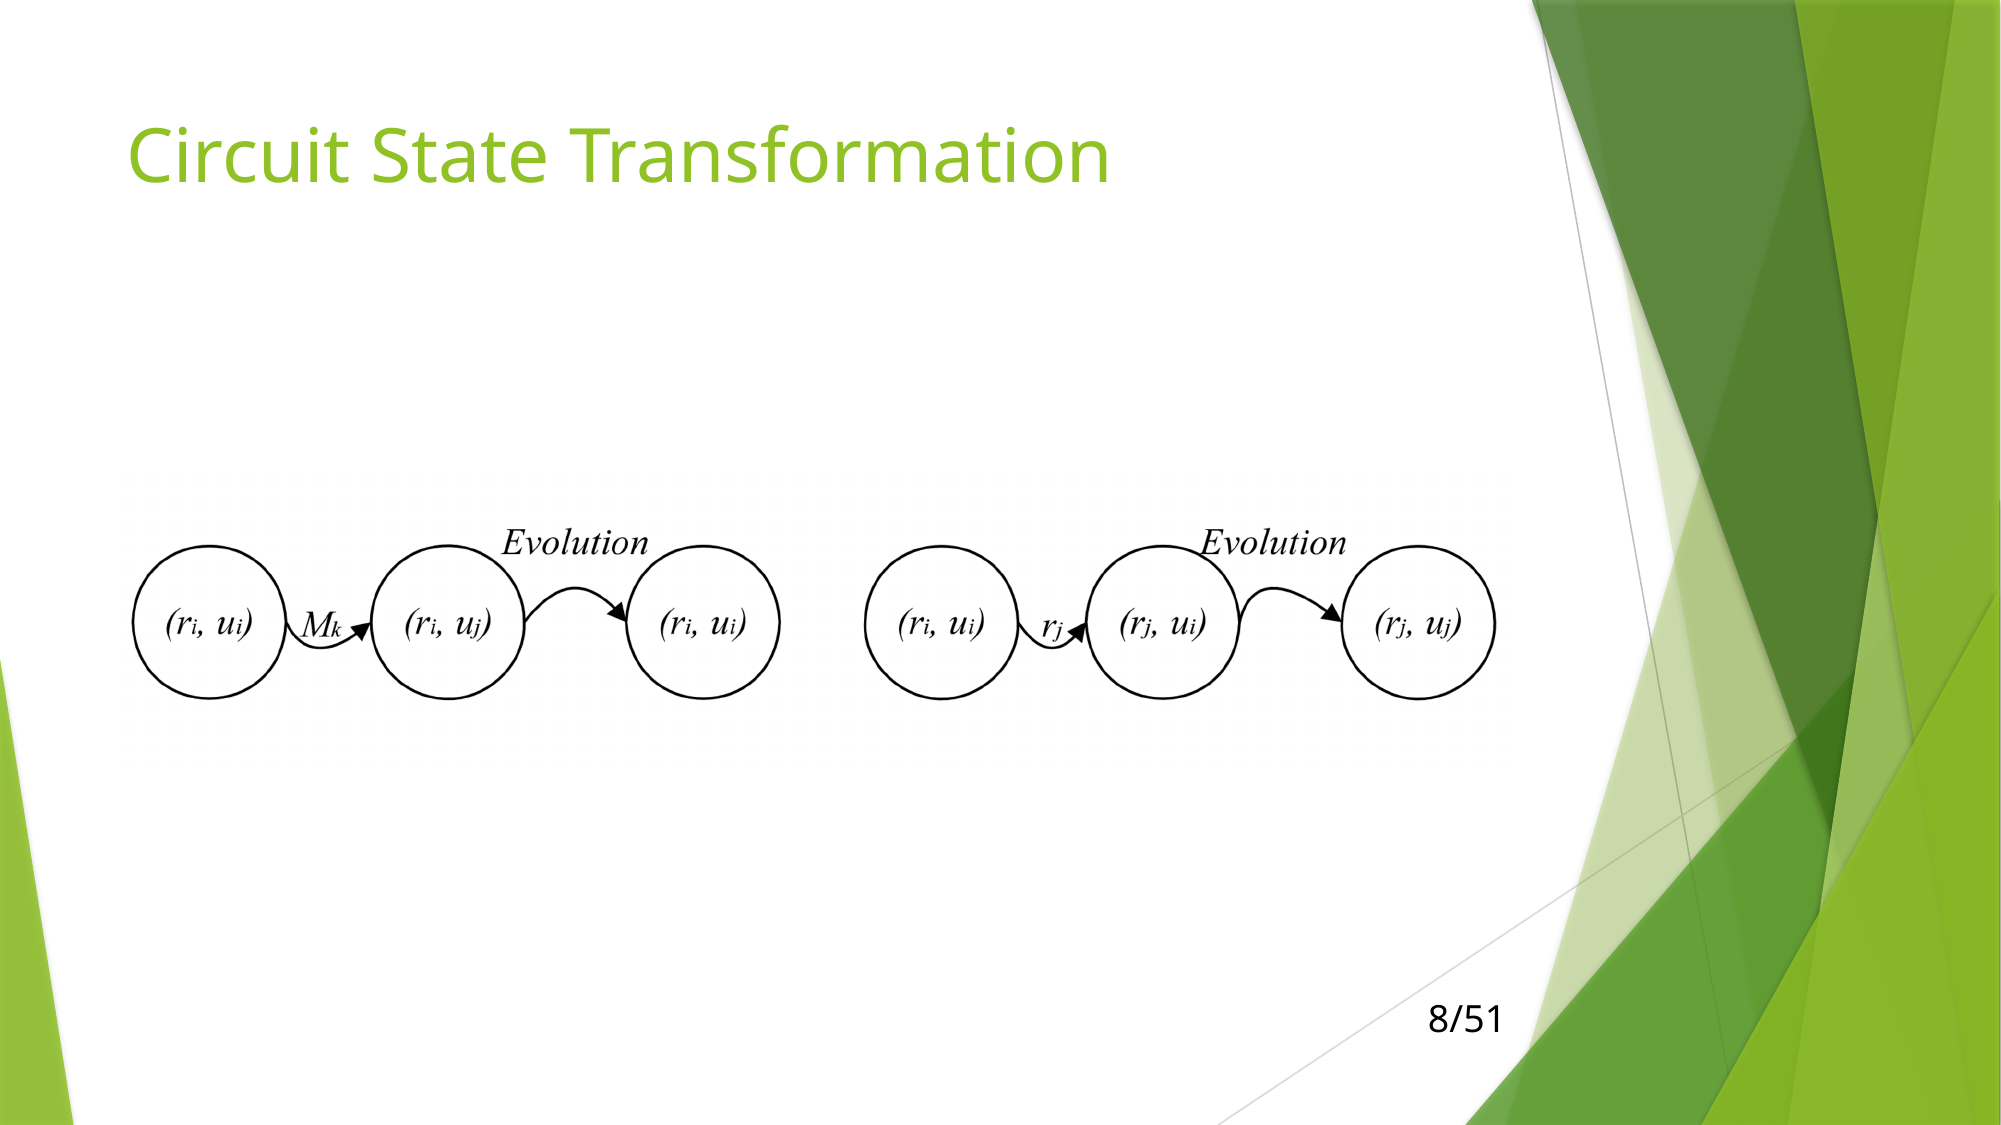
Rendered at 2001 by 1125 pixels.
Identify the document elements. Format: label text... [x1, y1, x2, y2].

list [110, 460, 1516, 767]
slide_number 8/51 [1409, 991, 1522, 1051]
title Circuit State Transformation [111, 99, 1522, 317]
